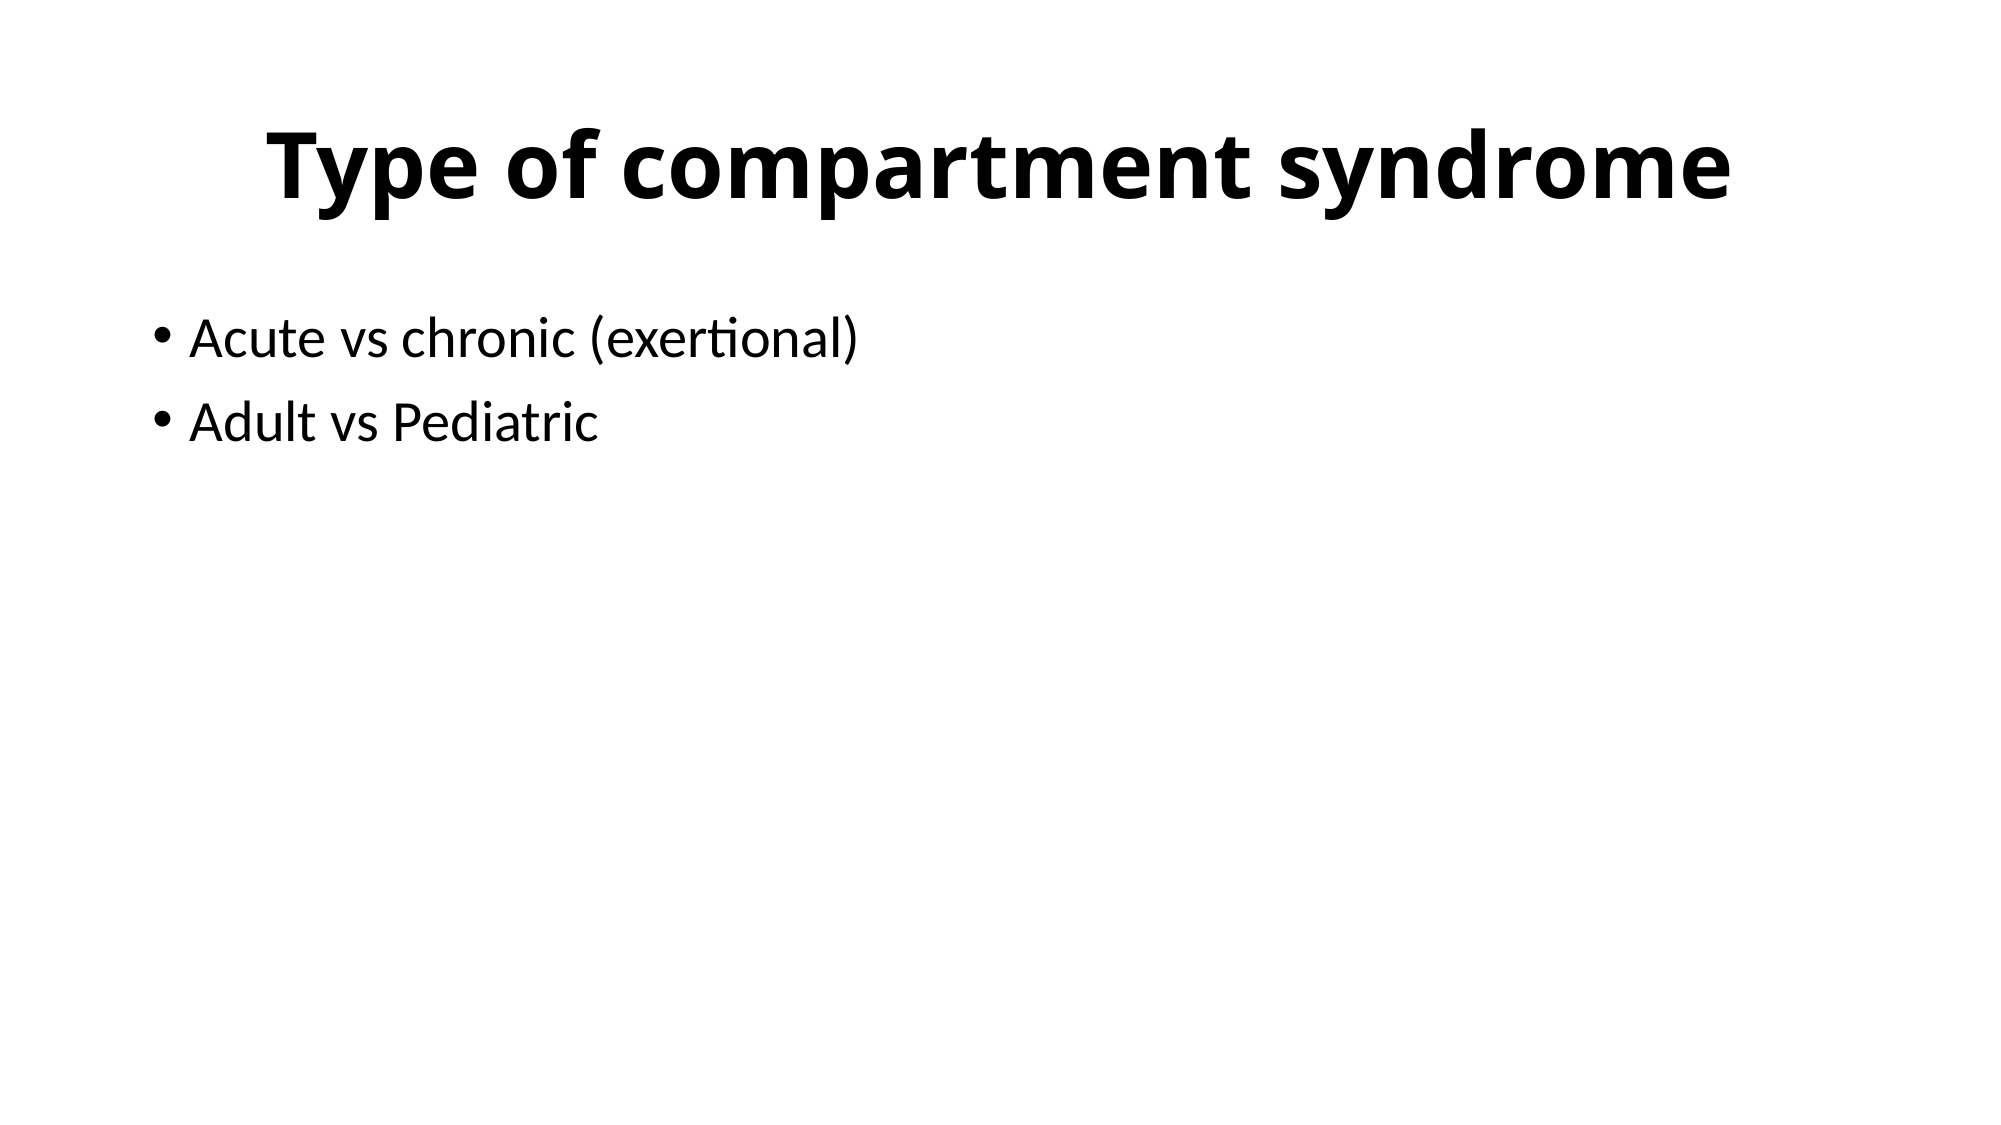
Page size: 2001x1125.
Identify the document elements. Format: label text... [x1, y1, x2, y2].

list Acute vs chronic (exertional) Adult vs Pediatric [137, 299, 1863, 1014]
title Type of compartment syndrome [137, 59, 1863, 278]
